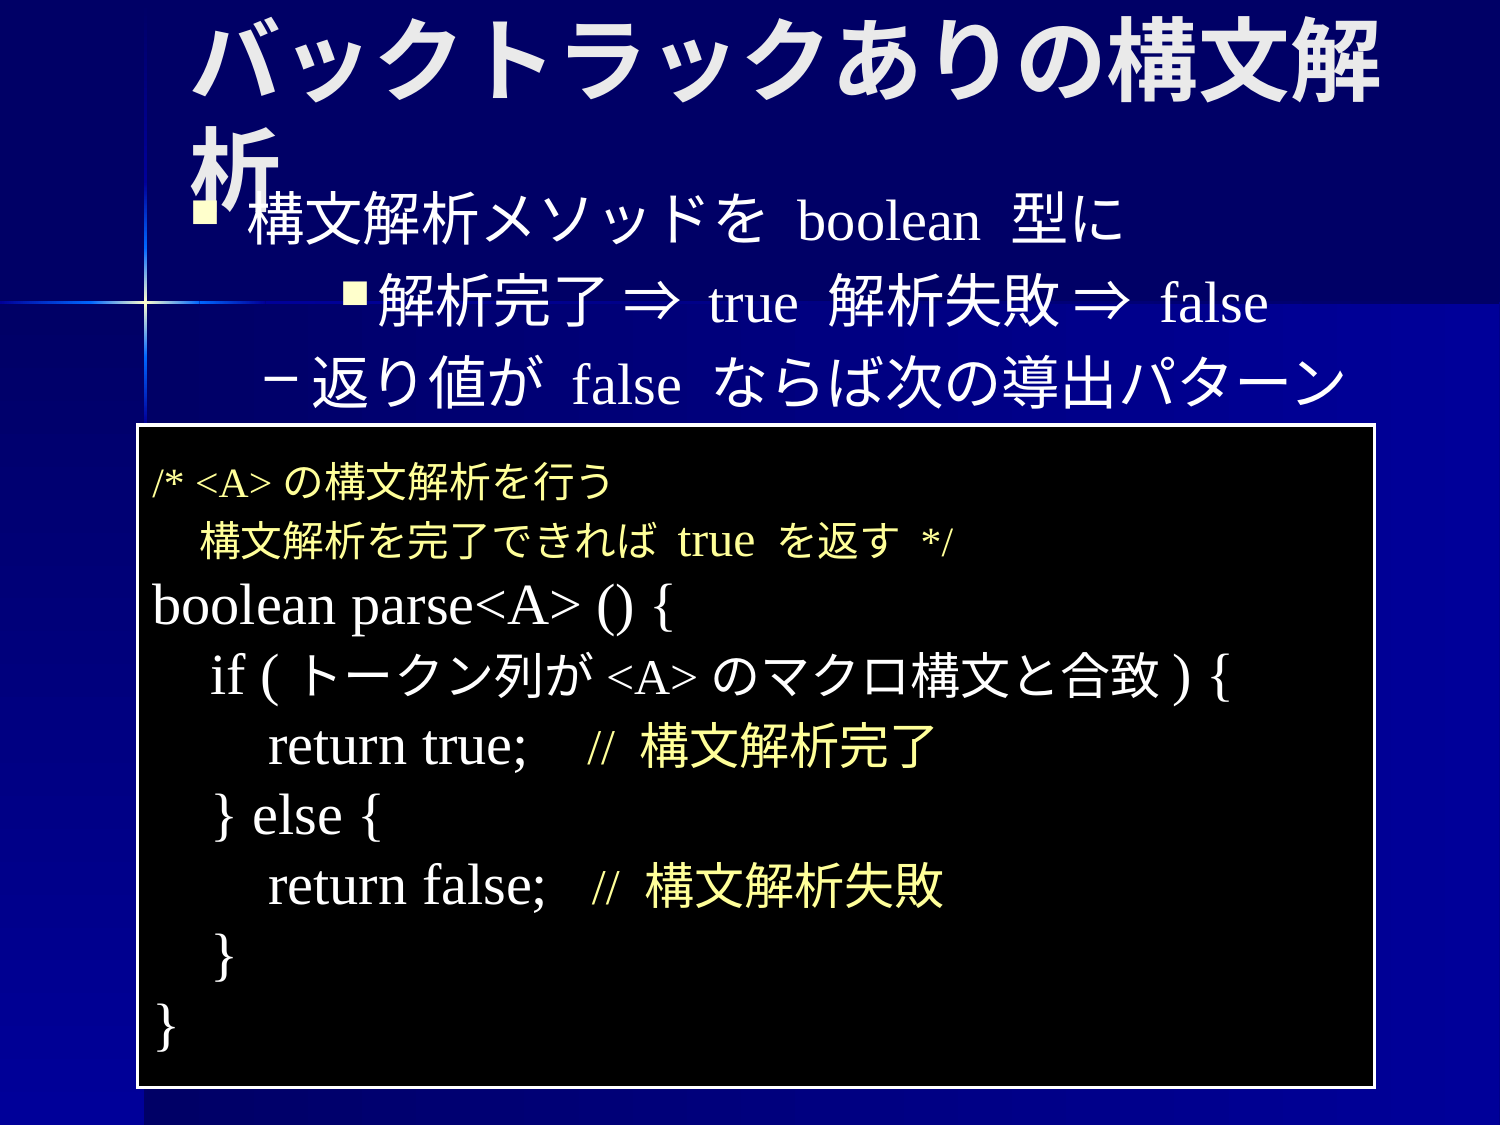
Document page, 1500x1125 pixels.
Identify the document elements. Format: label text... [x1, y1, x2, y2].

text_box /* <A>の構文解析を行う 構文解析を完了できれば true を返す */ boolean parse<A> () { if (トークン列が<A>のマクロ構文と合致) { return true; // 構文解析完了 } else { return false; // 構文解析失敗 } } [137, 424, 1375, 1088]
title バックトラックありの構文解析 [174, 49, 1401, 174]
list 構文解析メソッドを boolean 型に 解析完了 ⇒ true 解析失敗 ⇒ false 返り値が false ならば次の導出パターンへ [174, 174, 1401, 463]
